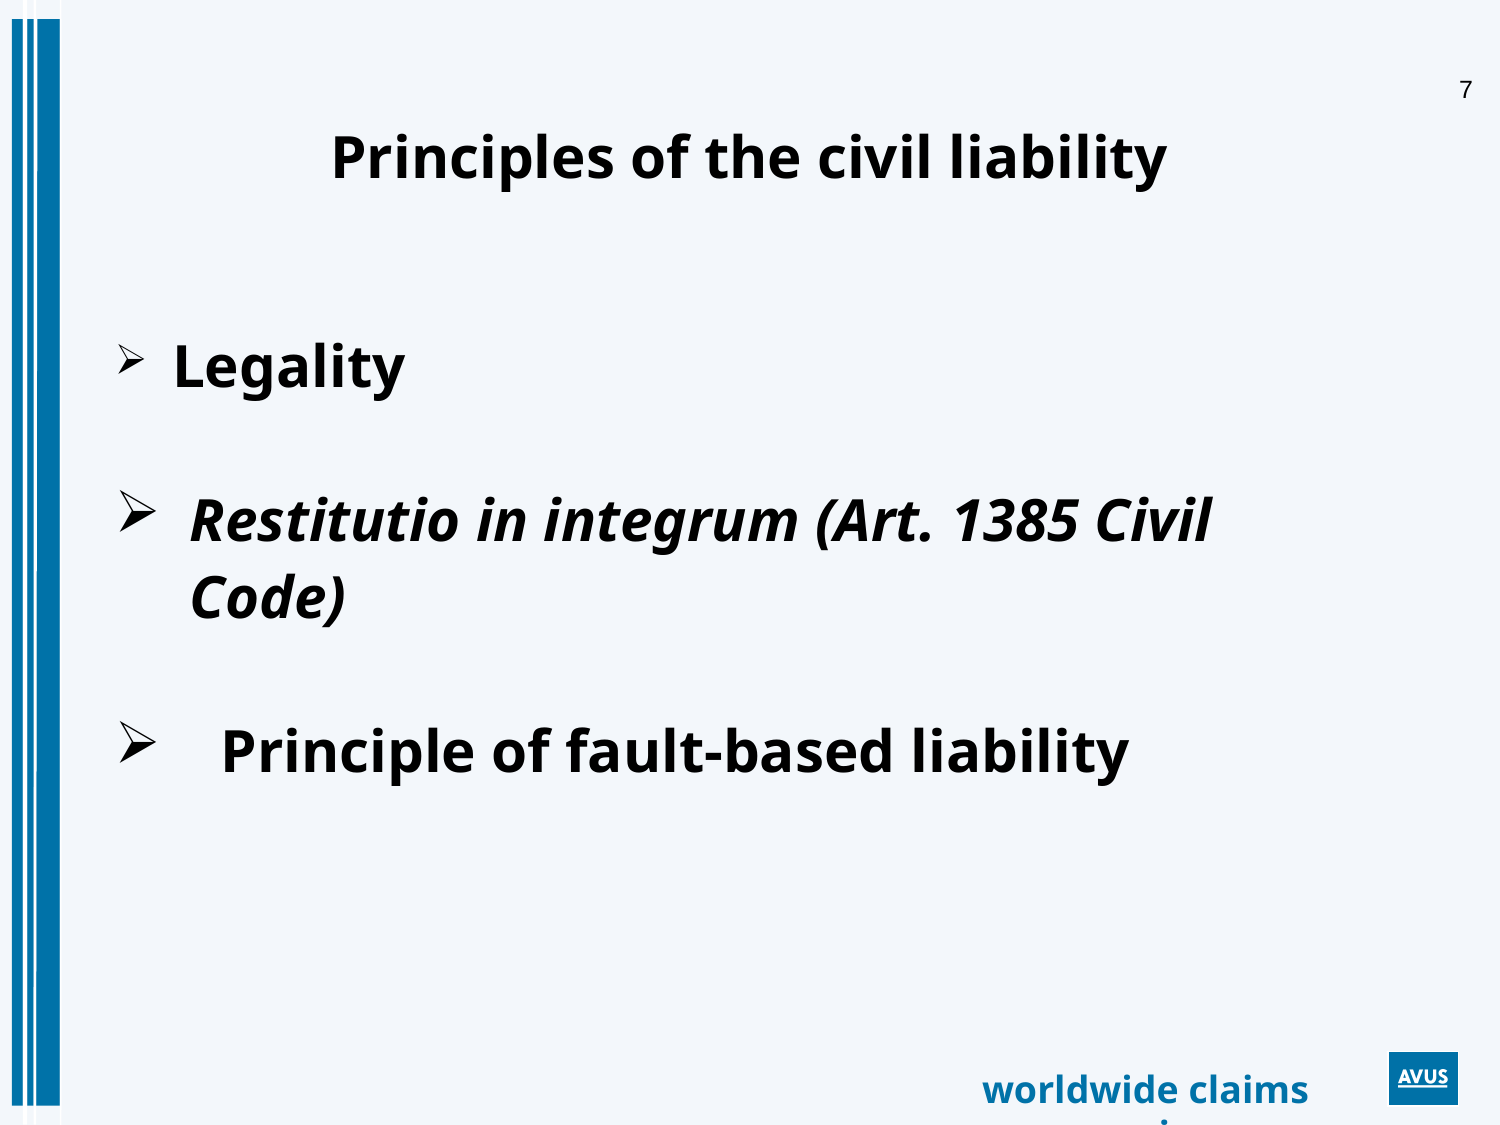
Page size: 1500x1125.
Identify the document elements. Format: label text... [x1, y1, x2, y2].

picture [1439, 1070, 1447, 1083]
text_box Principles of the civil liability Legality Restitutio in integrum (Art. 1385 Civil Code) Principle of fault-based liability [100, 106, 1399, 968]
picture [1399, 1070, 1410, 1083]
picture [1411, 1070, 1422, 1083]
picture [1425, 1070, 1436, 1083]
